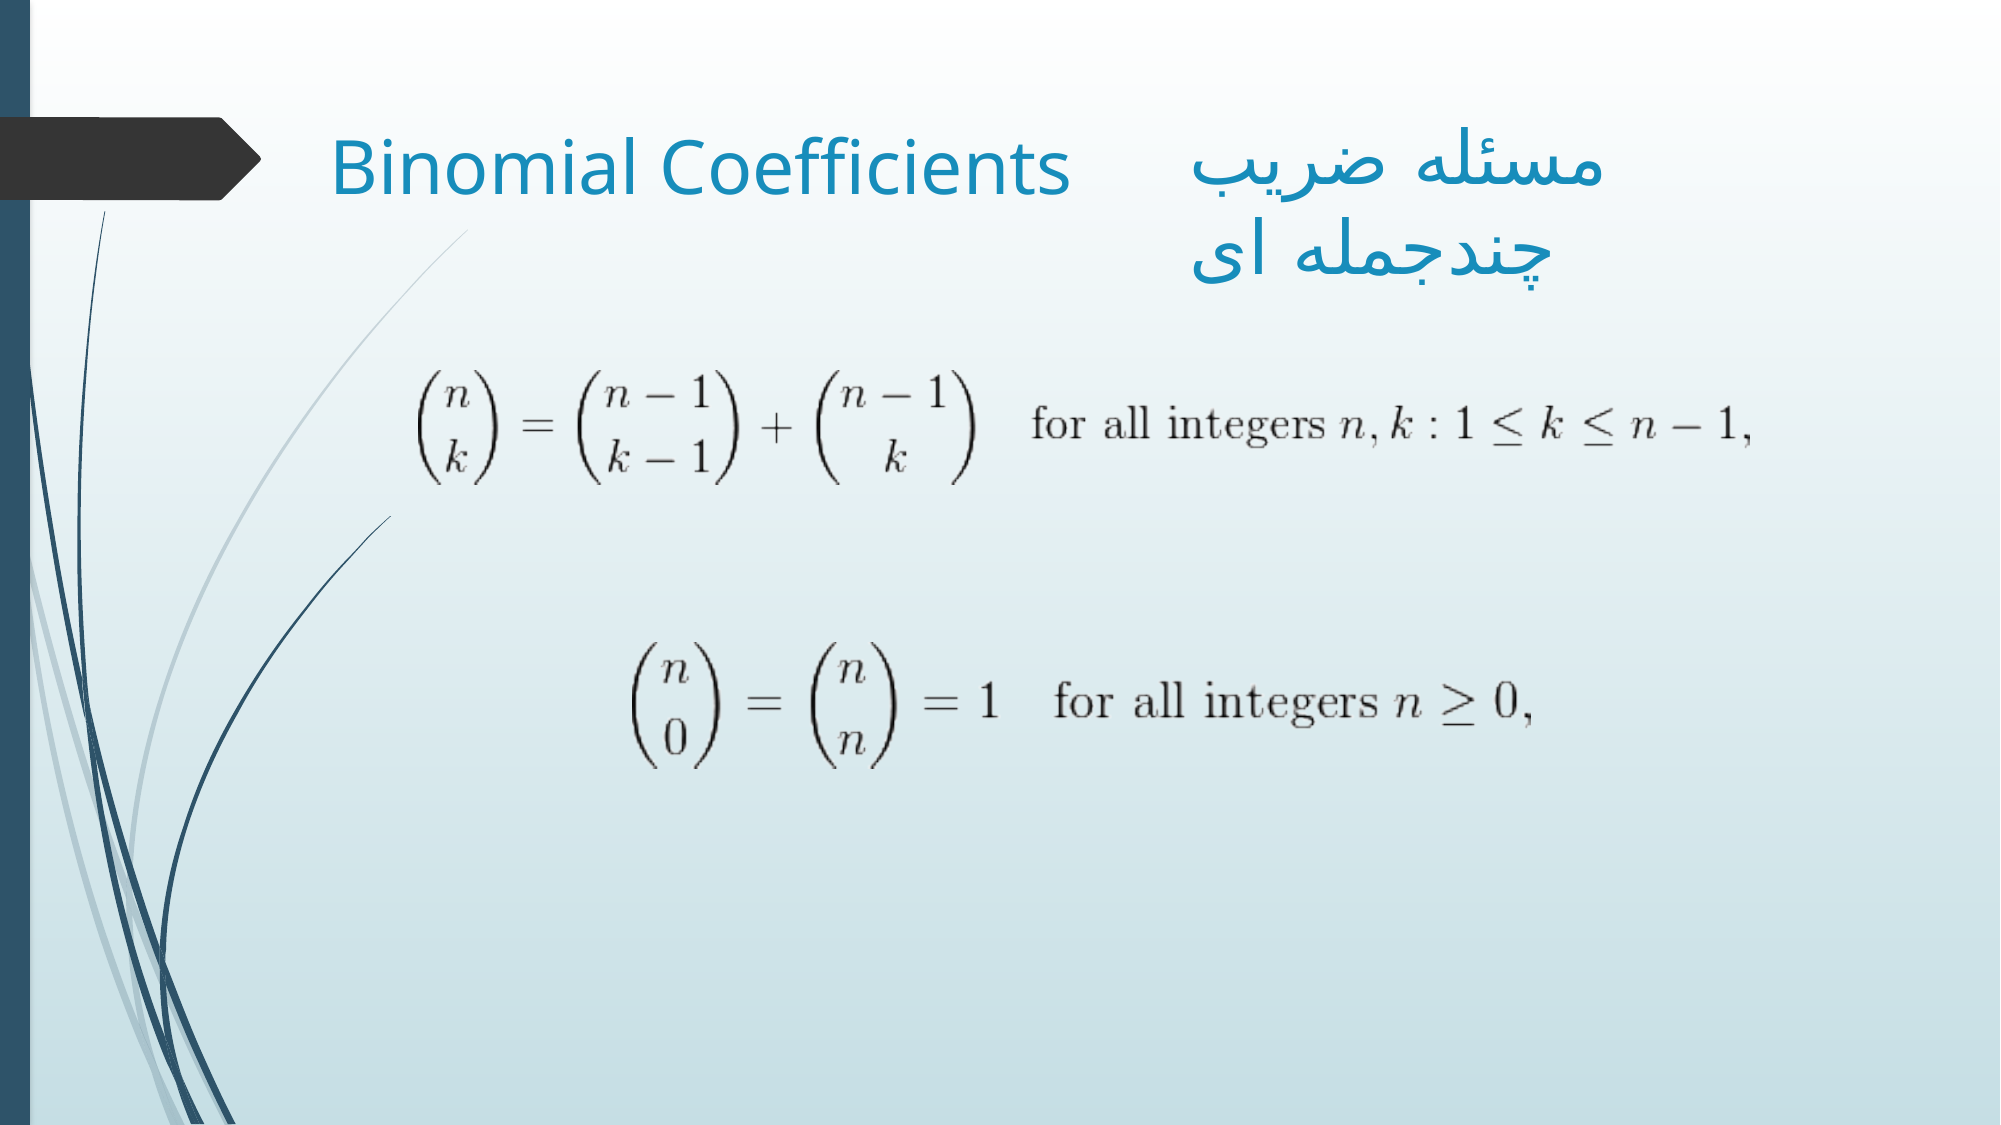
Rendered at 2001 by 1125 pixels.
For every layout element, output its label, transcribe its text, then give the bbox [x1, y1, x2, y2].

title Binomial Coefficients [314, 111, 1103, 322]
picture [632, 642, 1531, 770]
text_box مسئله ضریب چندجمله ای [1174, 102, 1888, 313]
picture [417, 369, 1750, 485]
